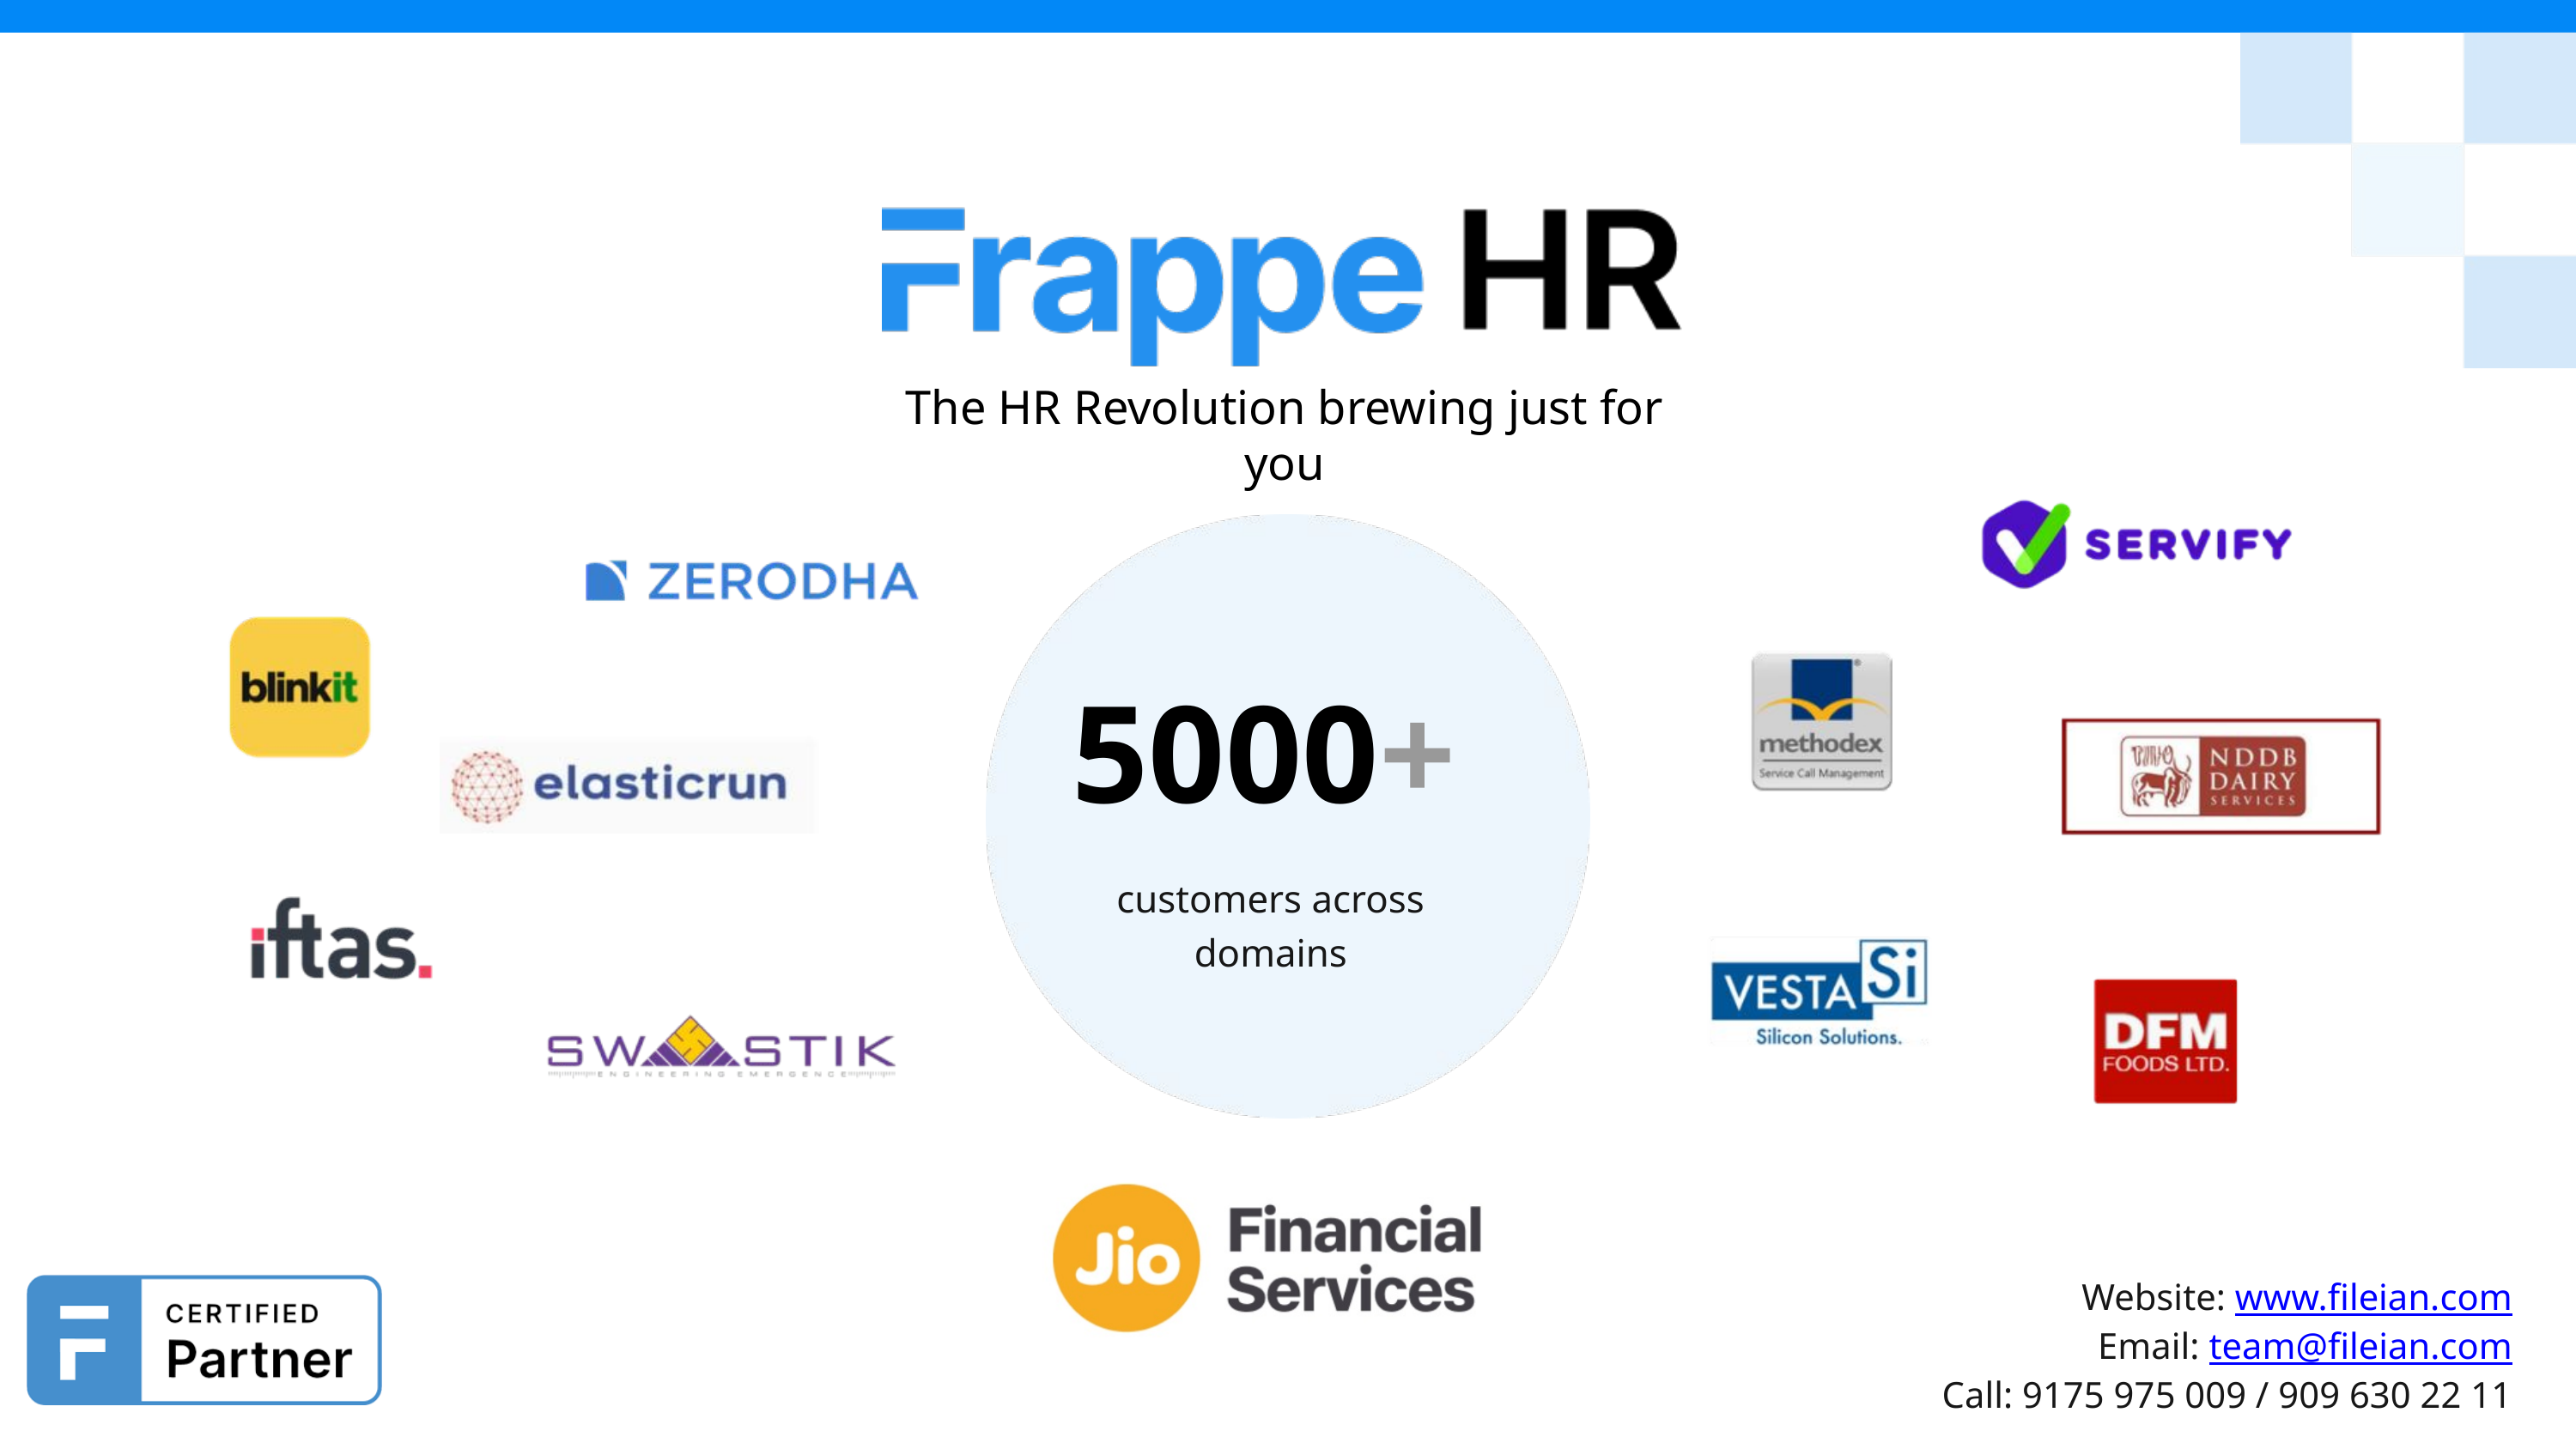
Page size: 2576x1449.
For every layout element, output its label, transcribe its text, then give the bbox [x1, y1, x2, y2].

text_box Website: www.fileian.com Email: team@fileian.com Call: 9175 975 009 / 909 630 22 11 [1837, 1273, 2522, 1416]
picture [986, 514, 1590, 1119]
picture [440, 736, 819, 834]
picture [1704, 931, 1938, 1049]
picture [1029, 1155, 1492, 1368]
picture [882, 187, 1687, 368]
picture [2090, 976, 2241, 1109]
picture [1946, 482, 2338, 605]
picture [27, 1274, 382, 1405]
picture [0, 0, 2576, 368]
picture [240, 890, 440, 982]
picture [1747, 650, 1898, 795]
picture [2053, 710, 2387, 840]
picture [562, 511, 951, 642]
picture [517, 998, 936, 1100]
picture [225, 615, 376, 762]
title The HR Revolution brewing just for you [872, 375, 1697, 620]
